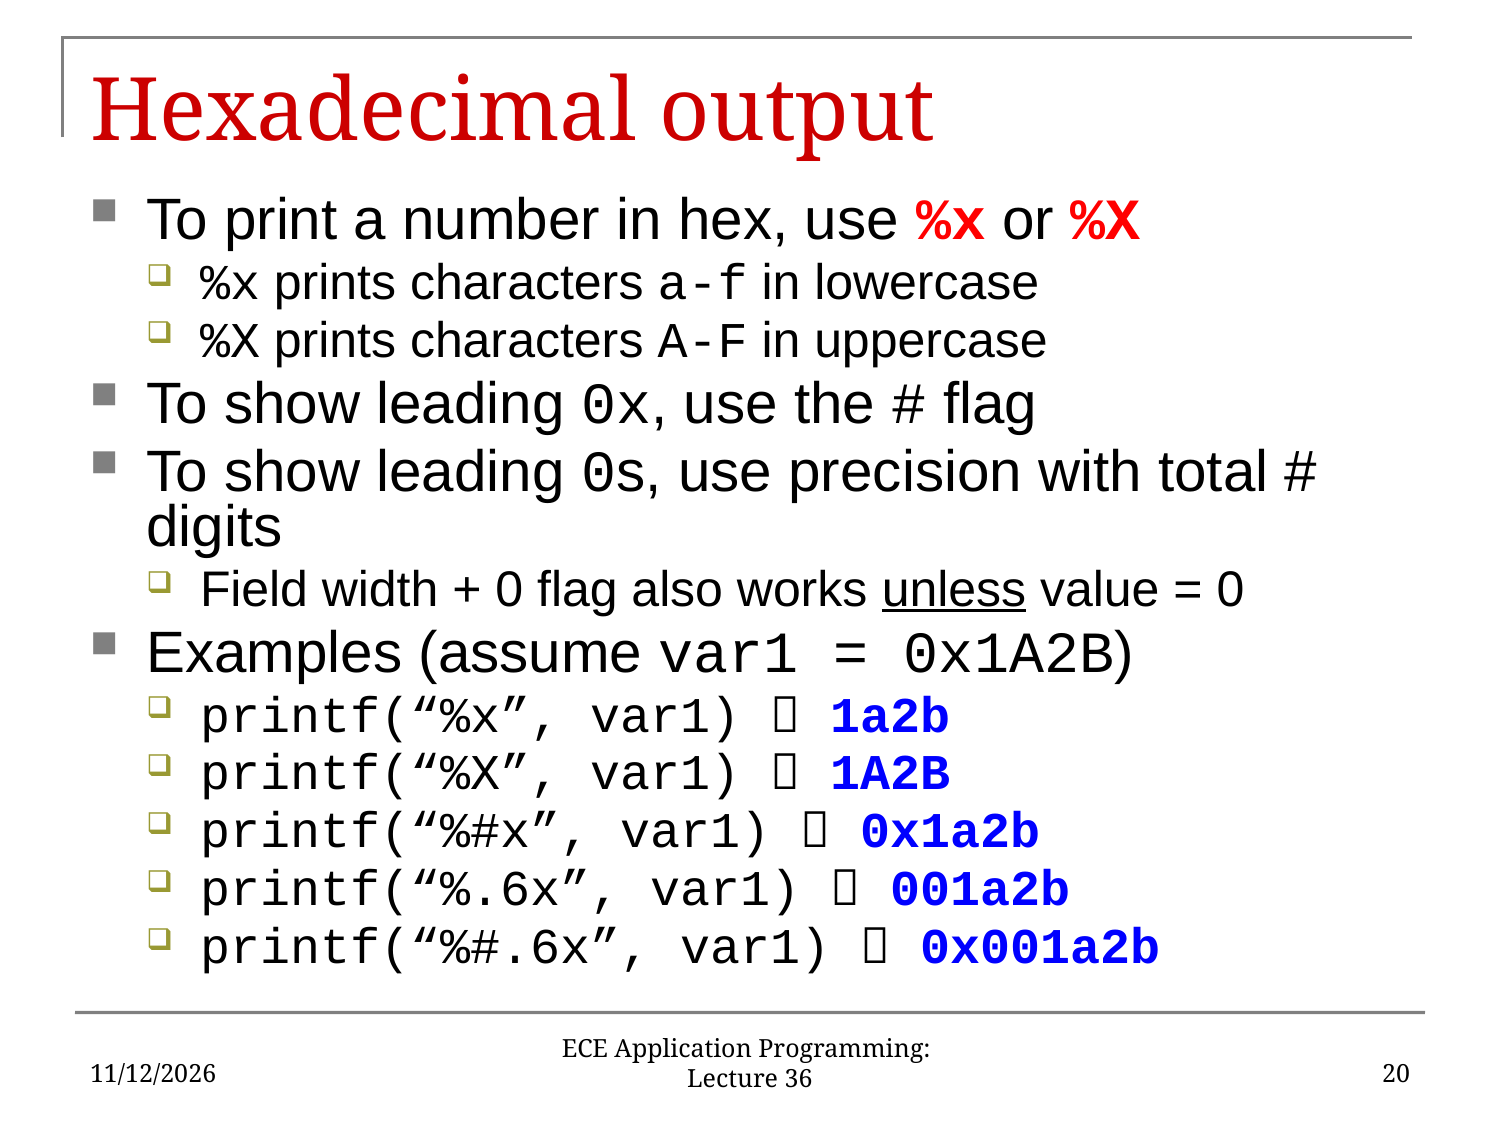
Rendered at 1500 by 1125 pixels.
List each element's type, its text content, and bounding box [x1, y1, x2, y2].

title Hexadecimal output [75, 45, 1425, 163]
footer ECE Application Programming: Lecture 36 [512, 1024, 988, 1101]
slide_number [74, 1023, 426, 1100]
slide_number 20 [1074, 1023, 1426, 1100]
list To print a number in hex, use %x or %X %x prints characters a-f in lowercase %X prints characters A-F in uppercase To show leading 0x, use the # flag To show leading 0s, use precision with total # digits Field width + 0 flag also works unless value = 0 Examples (assume var1 = 0x1A2B) printf(“%x”, var1)  1a2b printf(“%X”, var1)  1A2B printf(“%#x”, var1)  0x1a2b printf(“%.6x”, var1)  001a2b printf(“%#.6x”, var1)  0x001a2b [75, 187, 1425, 1006]
